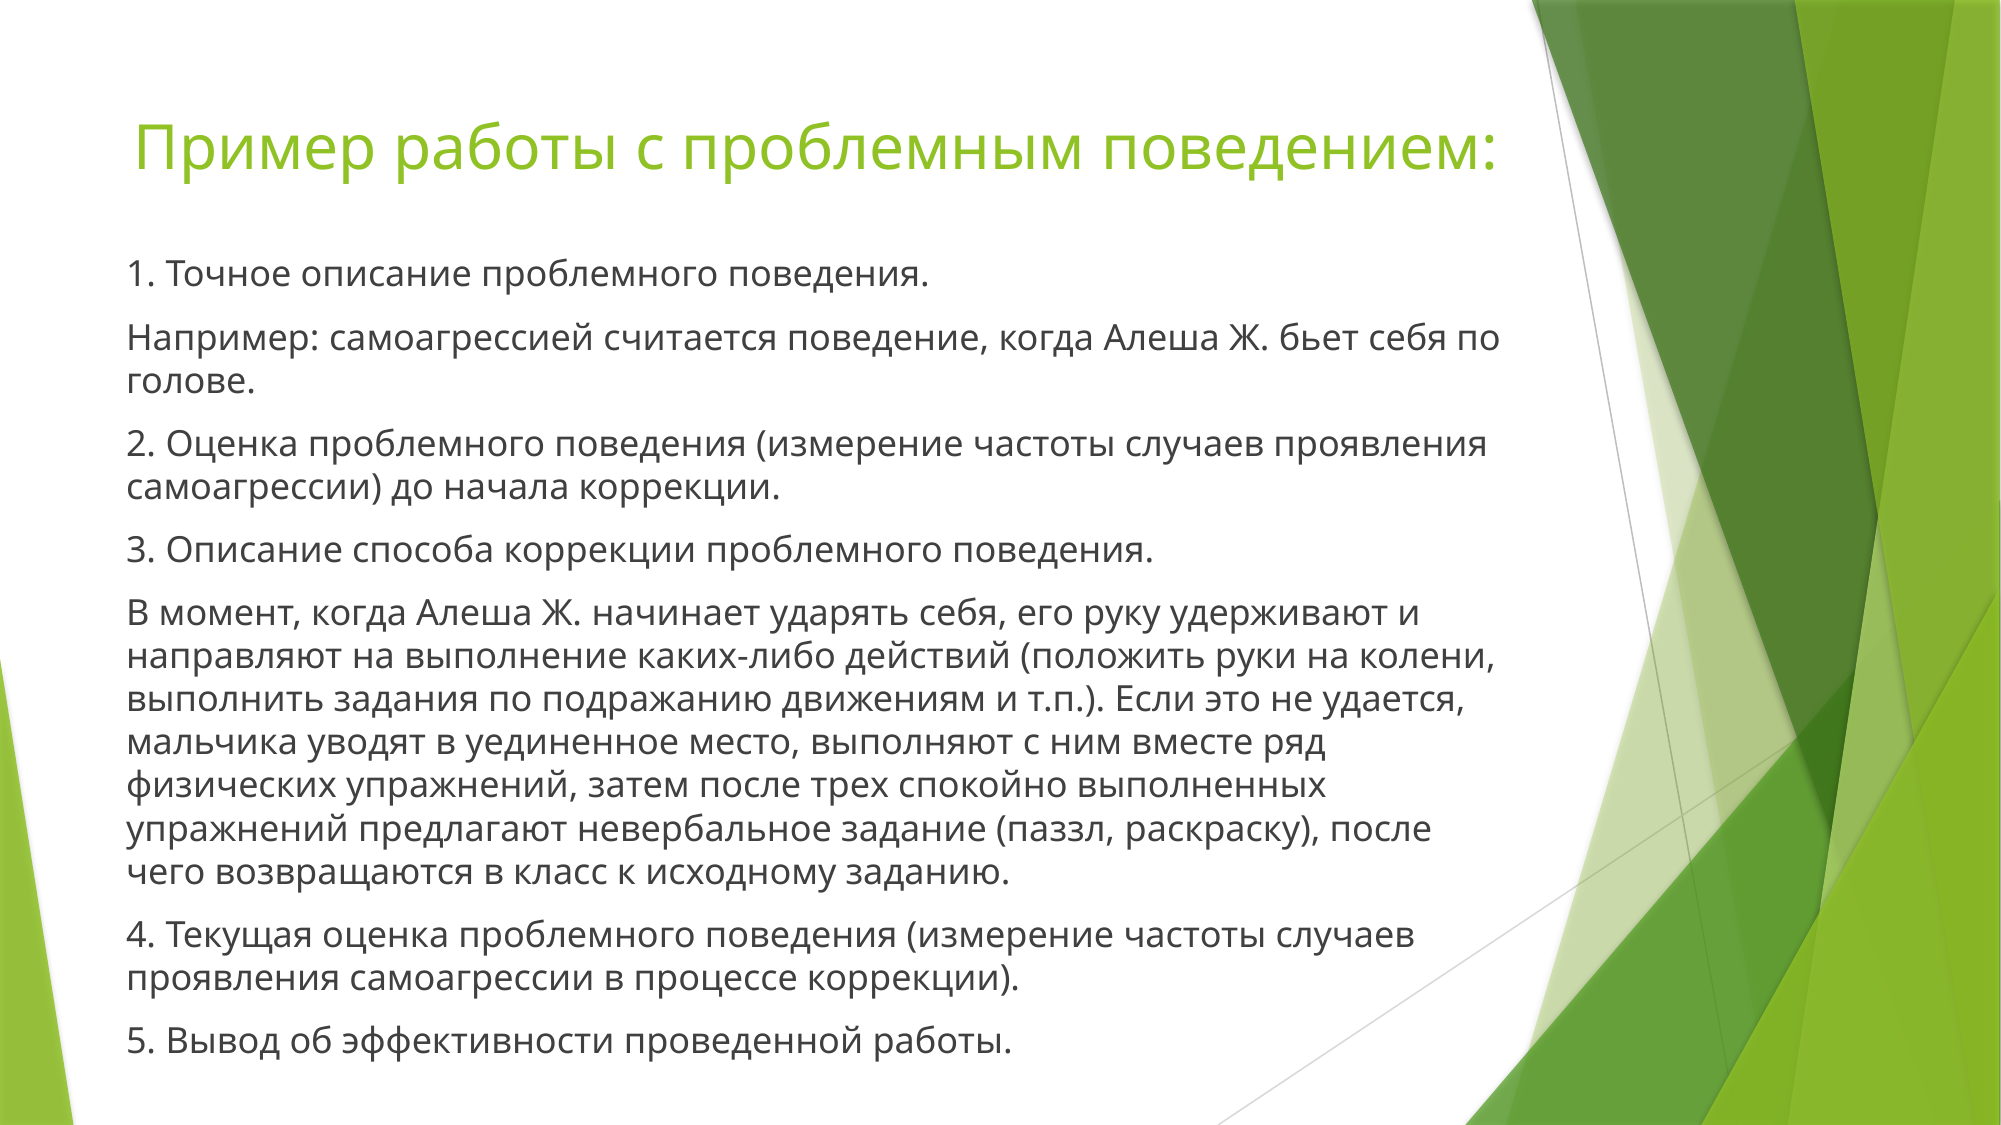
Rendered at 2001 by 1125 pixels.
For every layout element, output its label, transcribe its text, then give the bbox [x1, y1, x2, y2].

title Пример работы с проблемным поведением: [111, 99, 1522, 243]
list 1. Точное описание проблемного поведения. Например: самоагрессией считается поведение, когда Алеша Ж. бьет себя по голове. 2. Оценка проблемного поведения (измерение частоты случаев проявления самоагрессии) до начала коррекции. 3. Описание способа коррекции проблемного поведения. В момент, когда Алеша Ж. начинает ударять себя, его руку удерживают и направляют на выполнение каких-либо действий (положить руки на колени, выполнить задания по подражанию движениям и т.п.). Если это не удается, мальчика уводят в уединенное место, выполняют с ним вместе ряд физических упражнений, затем после трех спокойно выполненных упражнений предлагают невербальное задание (паззл, раскраску), после чего возвращаются в класс к исходному заданию. 4. Текущая оценка проблемного поведения (измерение частоты случаев проявления самоагрессии в процессе коррекции). 5. Вывод об эффективности проведенной работы. [111, 243, 1522, 1076]
